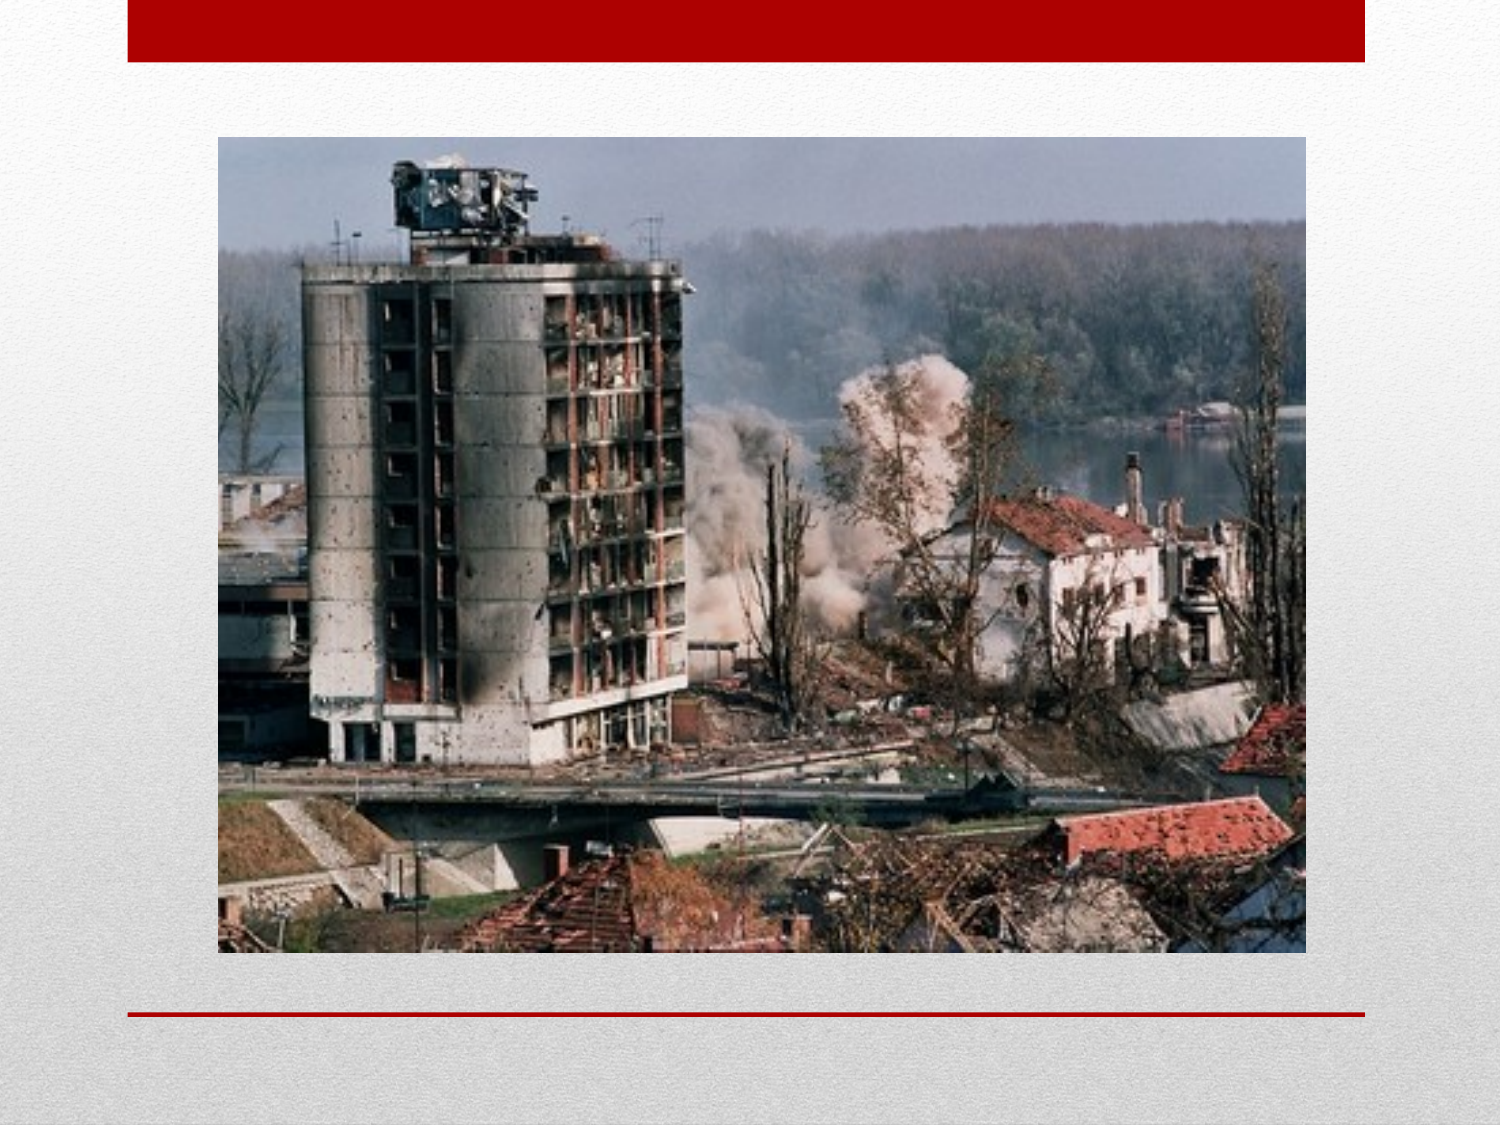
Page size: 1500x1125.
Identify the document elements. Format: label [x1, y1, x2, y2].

picture [217, 136, 1306, 954]
